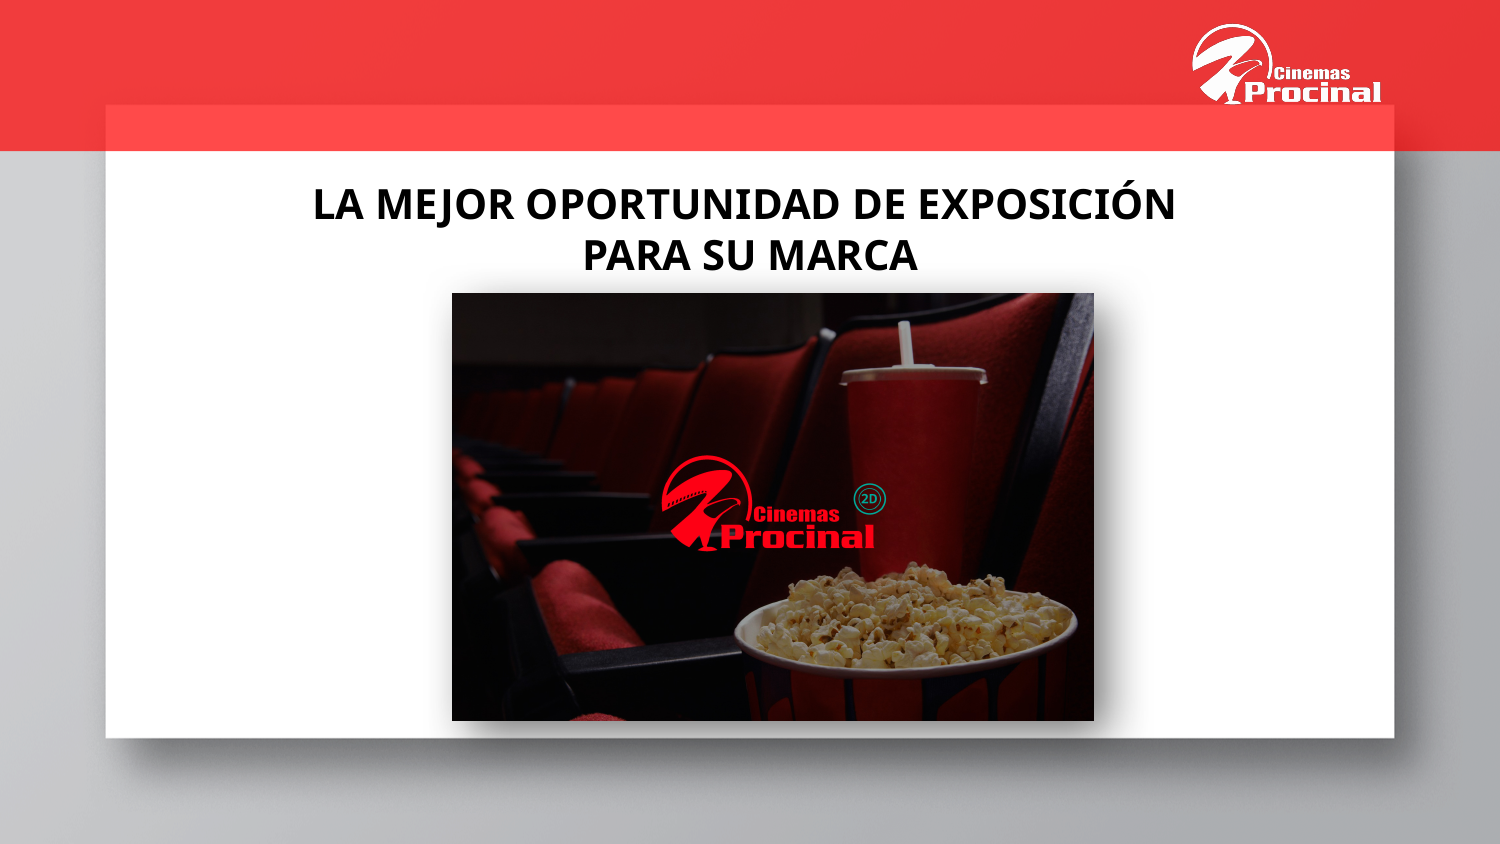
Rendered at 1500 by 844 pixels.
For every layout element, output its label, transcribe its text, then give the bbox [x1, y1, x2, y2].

title LA MEJOR OPORTUNIDAD DE EXPOSICIÓN PARA SU MARCA [185, 139, 1316, 294]
picture [1189, 21, 1384, 107]
picture [0, 152, 1500, 844]
